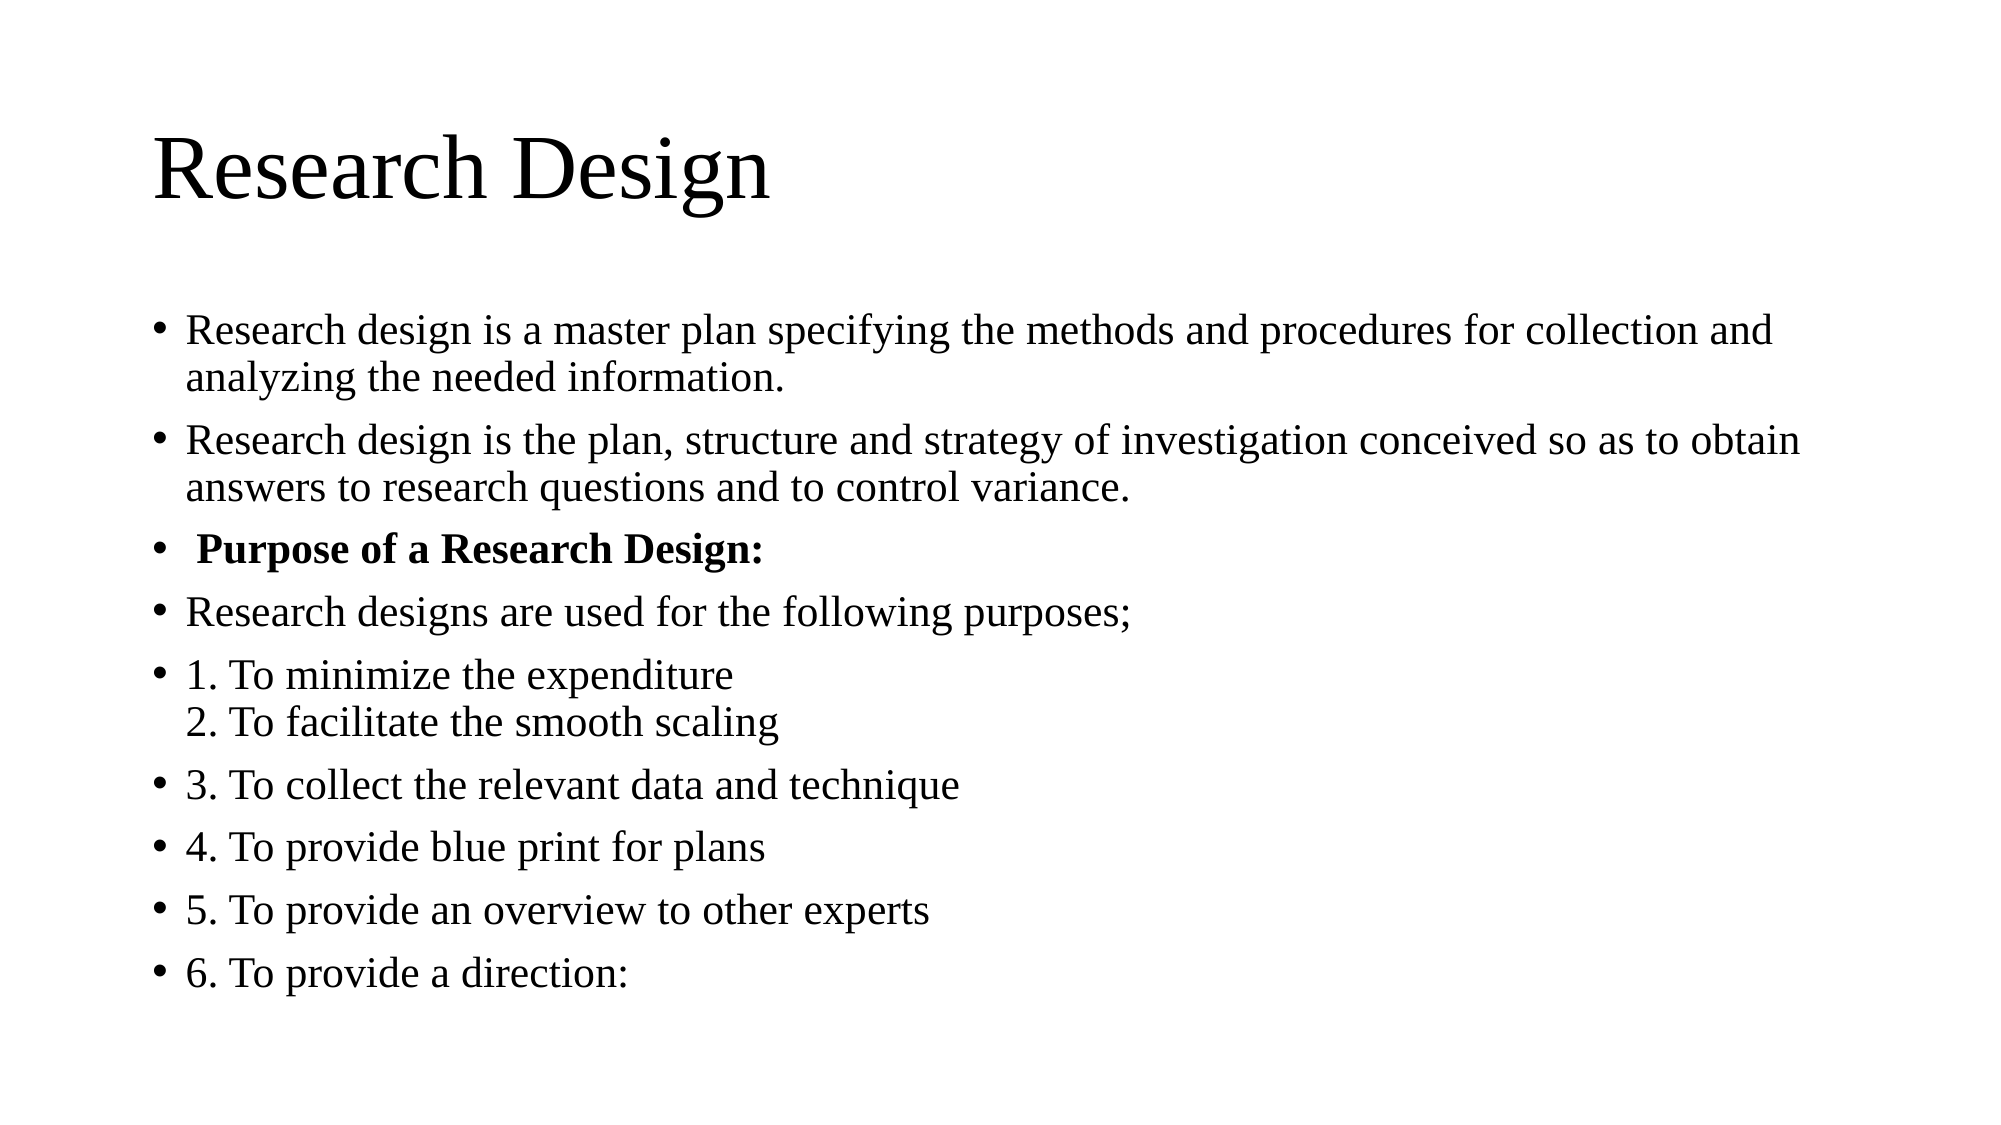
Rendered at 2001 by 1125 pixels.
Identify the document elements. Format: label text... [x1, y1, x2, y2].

list Research design is a master plan specifying the methods and procedures for collection and analyzing the needed information. Research design is the plan, structure and strategy of investigation conceived so as to obtain answers to research questions and to control variance. Purpose of a Research Design: Research designs are used for the following purposes; 1. To minimize the expenditure 2. To facilitate the smooth scaling 3. To collect the relevant data and technique 4. To provide blue print for plans 5. To provide an overview to other experts 6. To provide a direction: [137, 299, 1863, 1014]
title Research Design [137, 59, 1863, 278]
